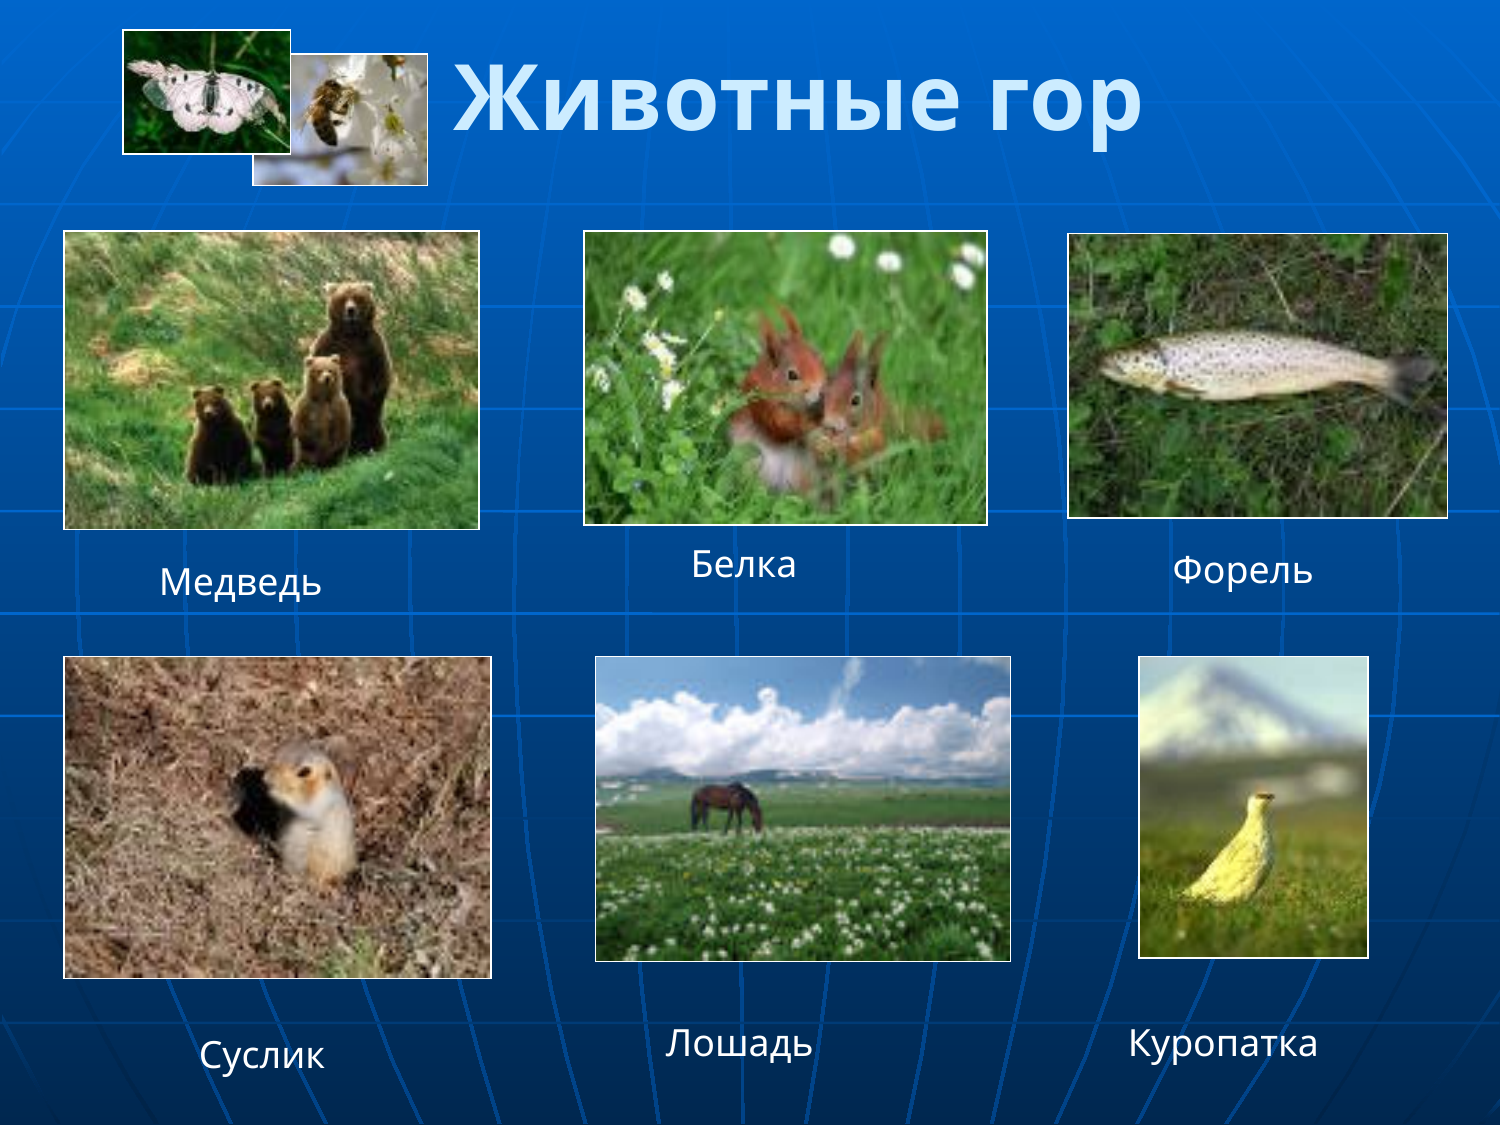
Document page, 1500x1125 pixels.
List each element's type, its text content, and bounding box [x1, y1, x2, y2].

text_box Форель [1157, 539, 1329, 599]
text_box Суслик [184, 1023, 341, 1084]
picture [584, 231, 987, 525]
picture [64, 656, 491, 978]
text_box Куропатка [1113, 1011, 1334, 1072]
text_box Медведь [144, 551, 338, 611]
picture [1139, 656, 1368, 958]
picture [64, 231, 479, 530]
picture [596, 656, 1011, 961]
title Животные гор [76, 0, 1428, 188]
text_box Белка [675, 532, 813, 593]
text_box Лошадь [651, 1011, 829, 1072]
picture [123, 30, 427, 185]
picture [1068, 234, 1448, 518]
